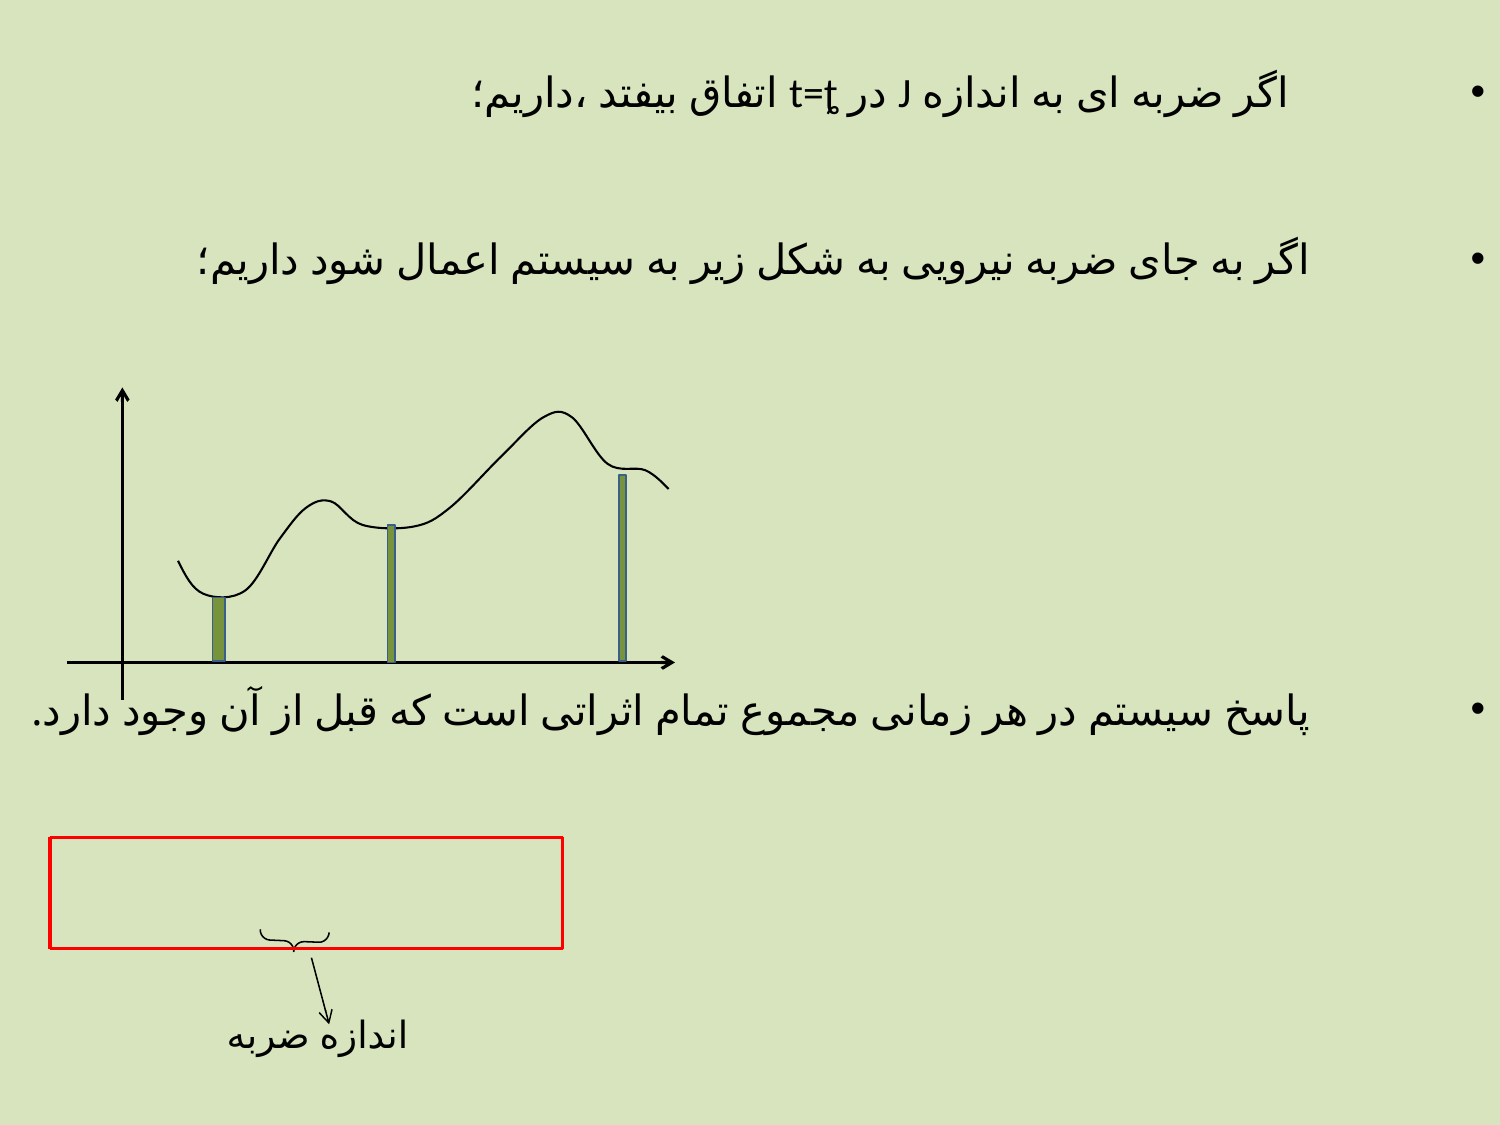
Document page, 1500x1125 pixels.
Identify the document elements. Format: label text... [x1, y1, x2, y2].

text_box [397, 410, 670, 530]
text_box [617, 473, 628, 661]
text_box [210, 595, 227, 661]
text_box [385, 523, 397, 661]
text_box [311, 958, 330, 1025]
text_box [177, 499, 385, 598]
text_box اندازه ضربه [212, 1003, 424, 1064]
text_box [259, 929, 330, 947]
